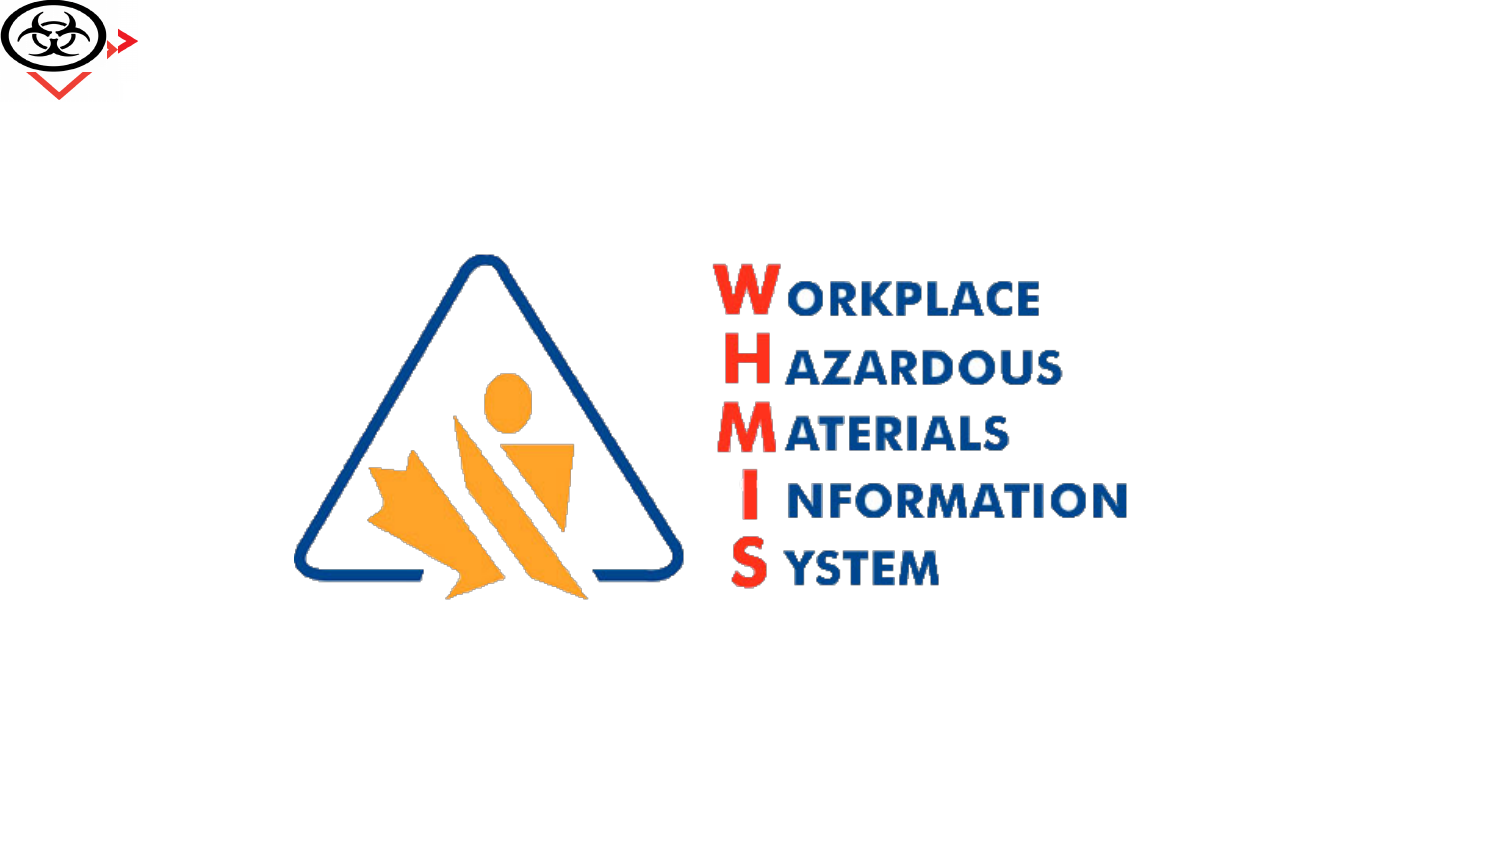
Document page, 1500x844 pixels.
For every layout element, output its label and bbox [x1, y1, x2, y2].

picture [294, 244, 1233, 602]
picture [0, 0, 138, 102]
